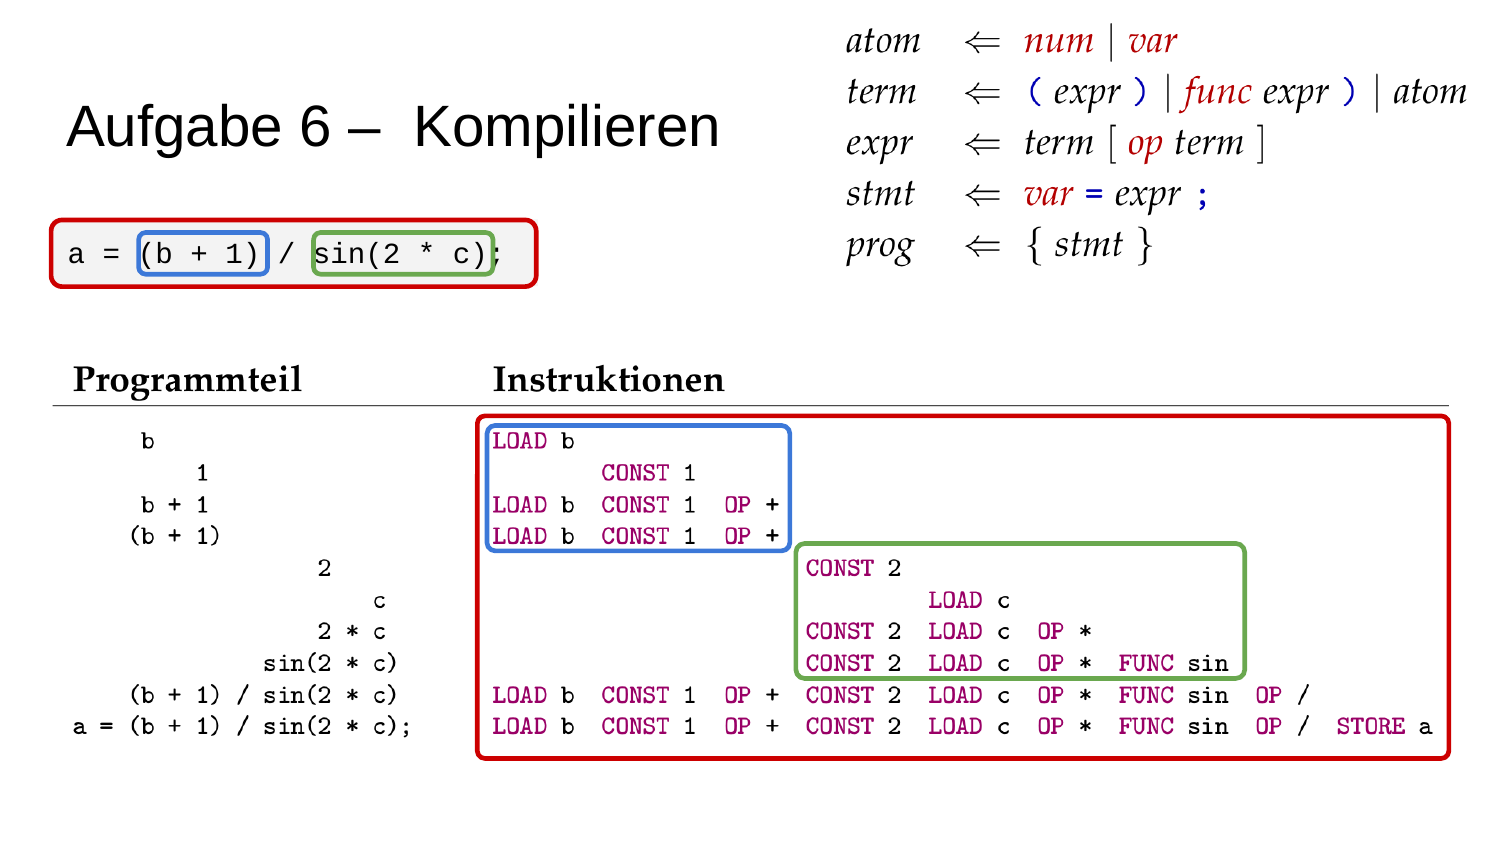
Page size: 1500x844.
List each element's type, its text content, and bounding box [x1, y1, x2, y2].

text_box [138, 232, 268, 275]
text_box a = (b + 1) / sin(2 * c); [526, 219, 538, 287]
picture [839, 16, 1481, 282]
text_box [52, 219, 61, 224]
text_box [313, 232, 493, 275]
text_box [479, 755, 1448, 759]
title Aufgabe 6 ­– Kompilieren [51, 72, 834, 167]
text_box [51, 219, 537, 287]
picture [50, 351, 1450, 748]
